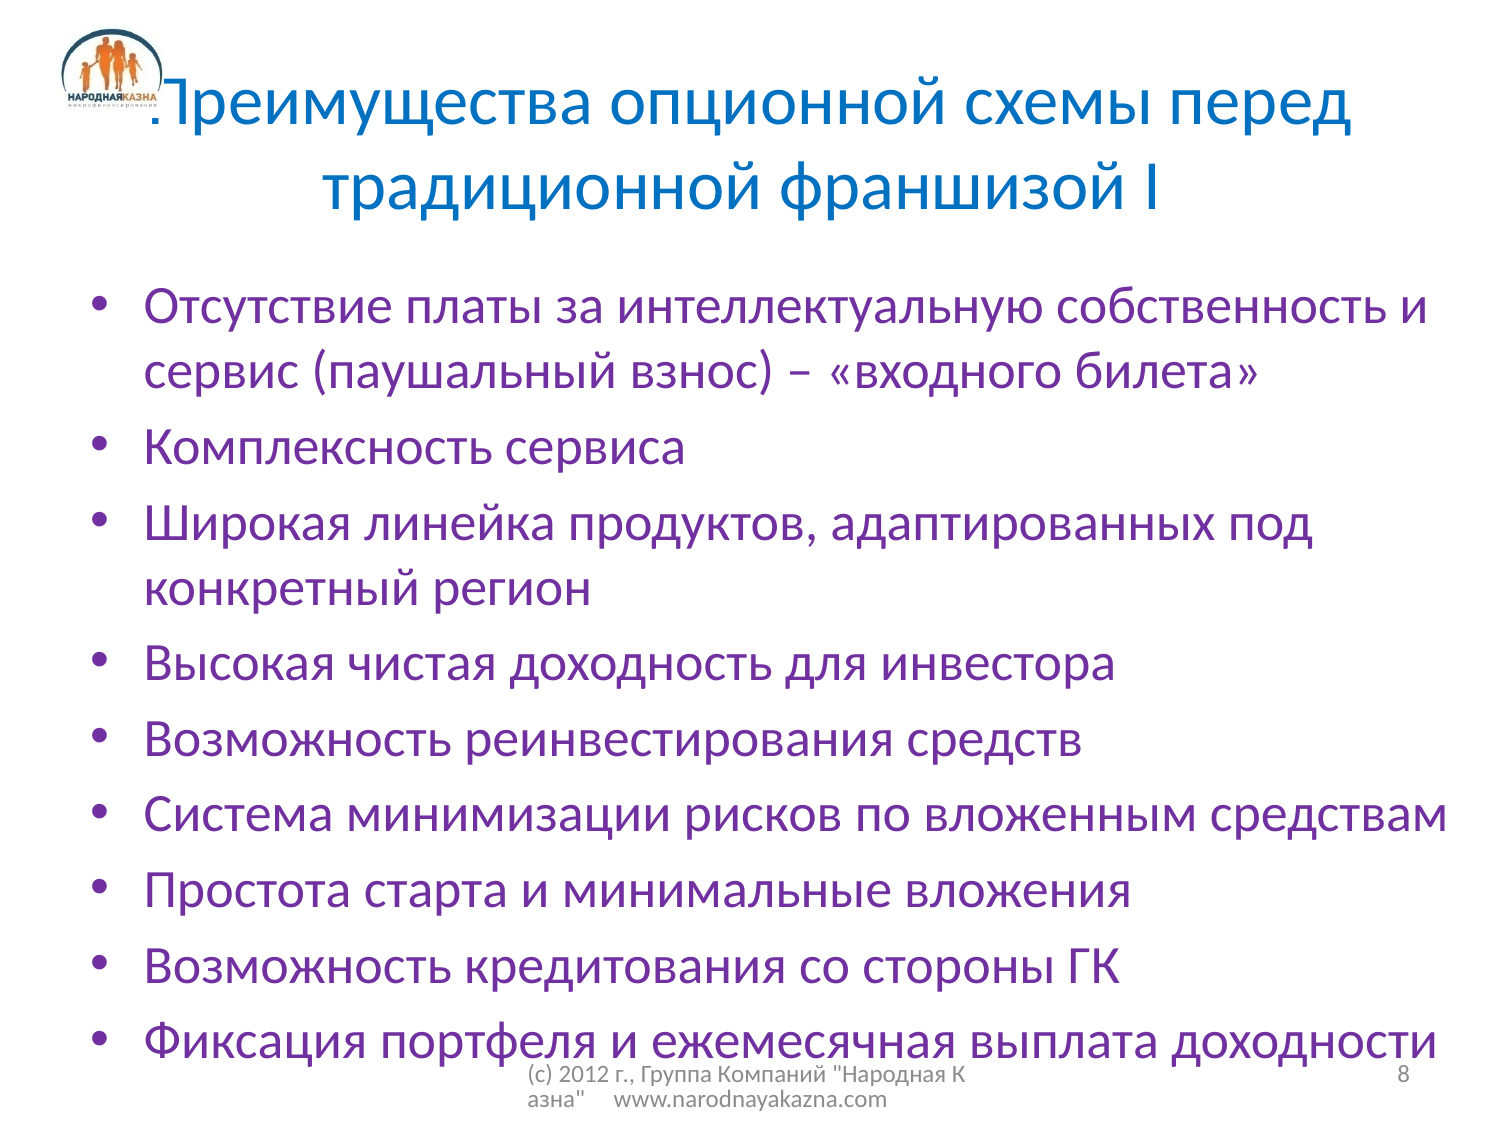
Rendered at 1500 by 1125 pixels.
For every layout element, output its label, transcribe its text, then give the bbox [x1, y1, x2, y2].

footer (c) 2012 г., Группа Компаний "Народная Казна" www.narodnayakazna.com [512, 1042, 988, 1103]
title Преимущества опционной схемы перед традиционной франшизой I [75, 45, 1425, 233]
list Отсутствие платы за интеллектуальную собственность и сервис (паушальный взнос) – «входного билета» Комплексность сервиса Широкая линейка продуктов, адаптированных под конкретный регион Высокая чистая доходность для инвестора Возможность реинвестирования средств Система минимизации рисков по вложенным средствам Простота старта и минимальные вложения Возможность кредитования со стороны ГК Фиксация портфеля и ежемесячная выплата доходности [75, 262, 1477, 1090]
slide_number 8 [1074, 1042, 1425, 1103]
picture [58, 23, 165, 118]
